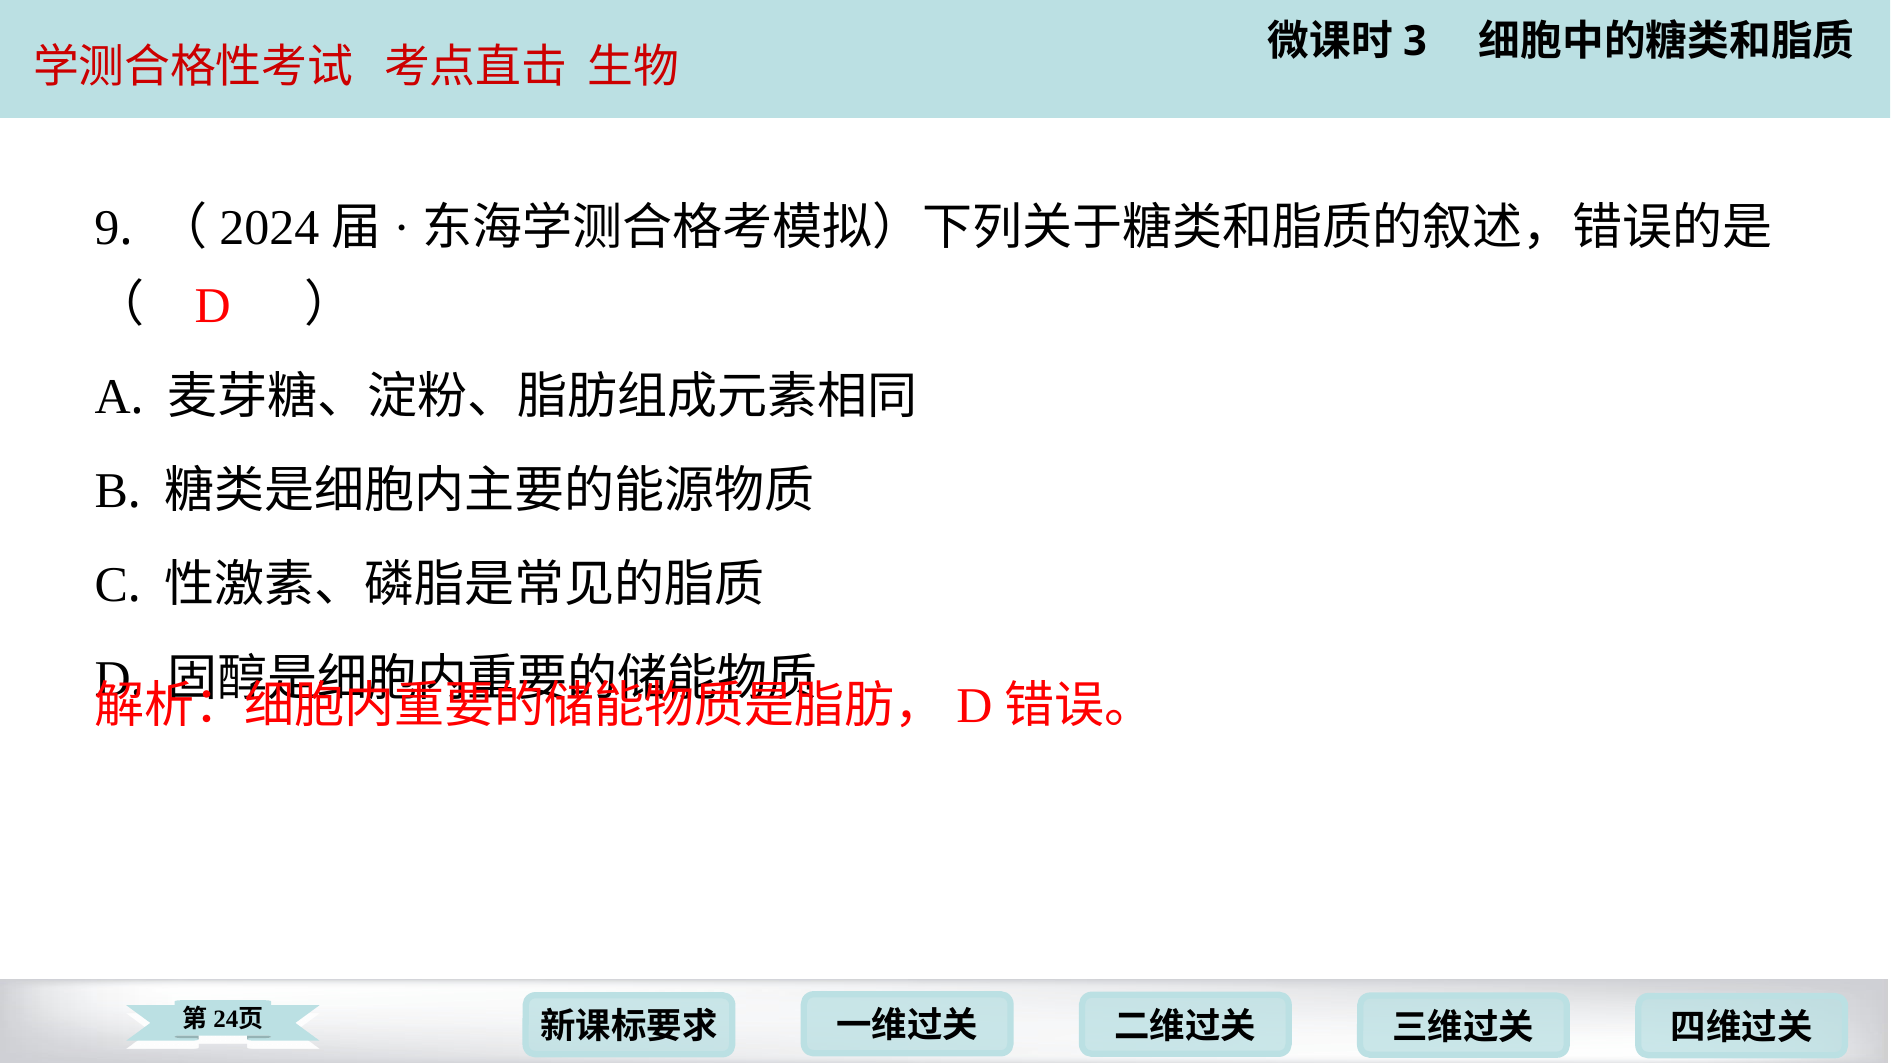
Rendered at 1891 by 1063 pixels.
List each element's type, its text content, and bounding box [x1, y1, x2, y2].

table_cell D. 固醇是细胞内重要的储能物质 [94, 616, 1167, 710]
picture [0, 979, 1891, 1063]
text_box 9. （2024届·东海学测合格考模拟）下列关于糖类和脂质的叙述，错误的是 （ D ） [94, 177, 1858, 327]
table_cell B. 糖类是细胞内主要的能源物质 [94, 428, 1167, 522]
table_cell C. 性激素、磷脂是常见的脂质 [94, 522, 1167, 616]
table_header A. 麦芽糖、淀粉、脂肪组成元素相同 [94, 335, 1167, 428]
text_box D [179, 247, 246, 333]
text_box 解析：细胞内重要的储能物质是脂肪，D错误。 [94, 654, 1141, 725]
